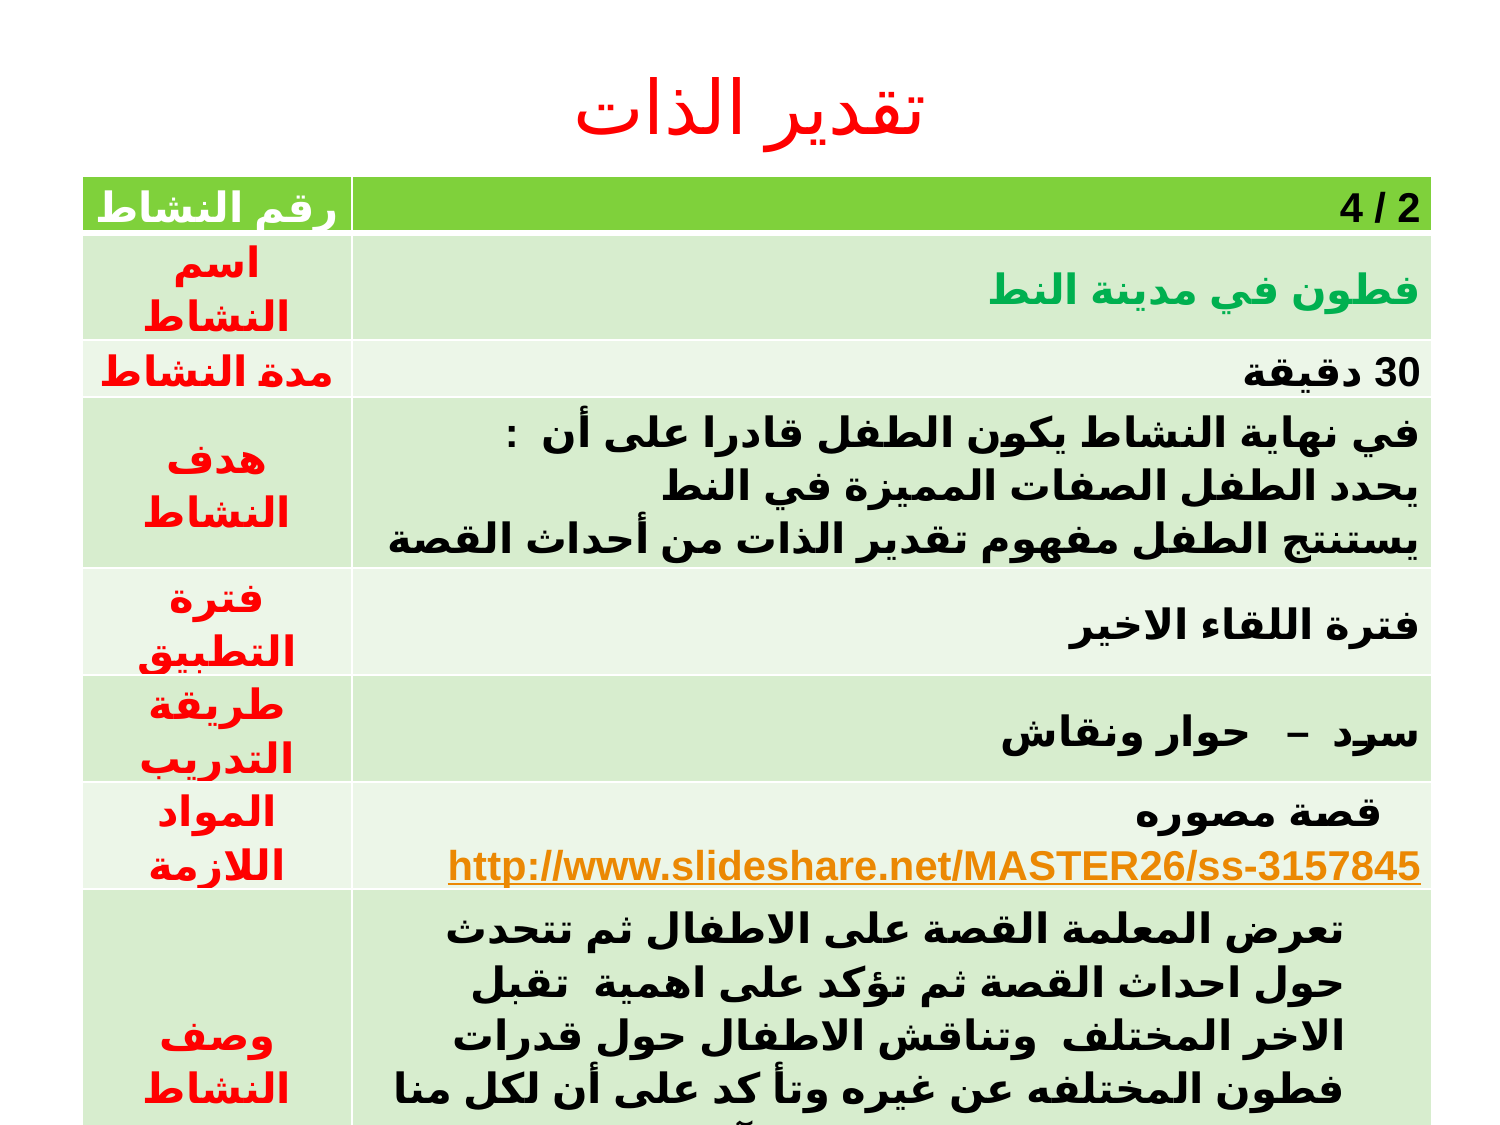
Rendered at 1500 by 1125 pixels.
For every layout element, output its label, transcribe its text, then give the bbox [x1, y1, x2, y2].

table_cell 30 دقيقة [353, 341, 1431, 396]
table_cell اسم النشاط [83, 236, 351, 339]
table_cell سرد – حوار ونقاش [353, 676, 1431, 781]
table_cell تعرض المعلمة القصة على الاطفال ثم تتحدث حول احداث القصة ثم تؤكد على اهمية تقبل الاخر المختلف وتناقش الاطفال حول قدرات فطون المختلفه عن غيره وتأ كد على أن لكل منا قدراته الخاصة المختلفة عن الآخرين ويجب ان يعتز بها . [353, 890, 1431, 1125]
table_cell فطون في مدينة النط [353, 236, 1431, 339]
table_cell المواد اللازمة [83, 783, 351, 888]
table_cell فترة اللقاء الاخير [353, 569, 1431, 674]
table_cell مدة النشاط [83, 341, 351, 396]
table_header 2 / 4 [353, 177, 1431, 230]
table_cell فترة التطبيق [83, 569, 351, 674]
table_cell طريقة التدريب [83, 676, 351, 781]
table_cell هدف النشاط [83, 398, 351, 567]
table_cell في نهاية النشاط يكون الطفل قادرا على أن : يحدد الطفل الصفات المميزة في النط يستنتج الطفل مفهوم تقدير الذات من أحداث القصة [353, 398, 1431, 567]
table_header رقم النشاط [83, 177, 351, 230]
title تقدير الذات [75, 45, 1425, 164]
table_cell قصة مصوره http://www.slideshare.net/MASTER26/ss-3157845 [353, 783, 1431, 888]
table_cell وصف النشاط [83, 890, 351, 1125]
